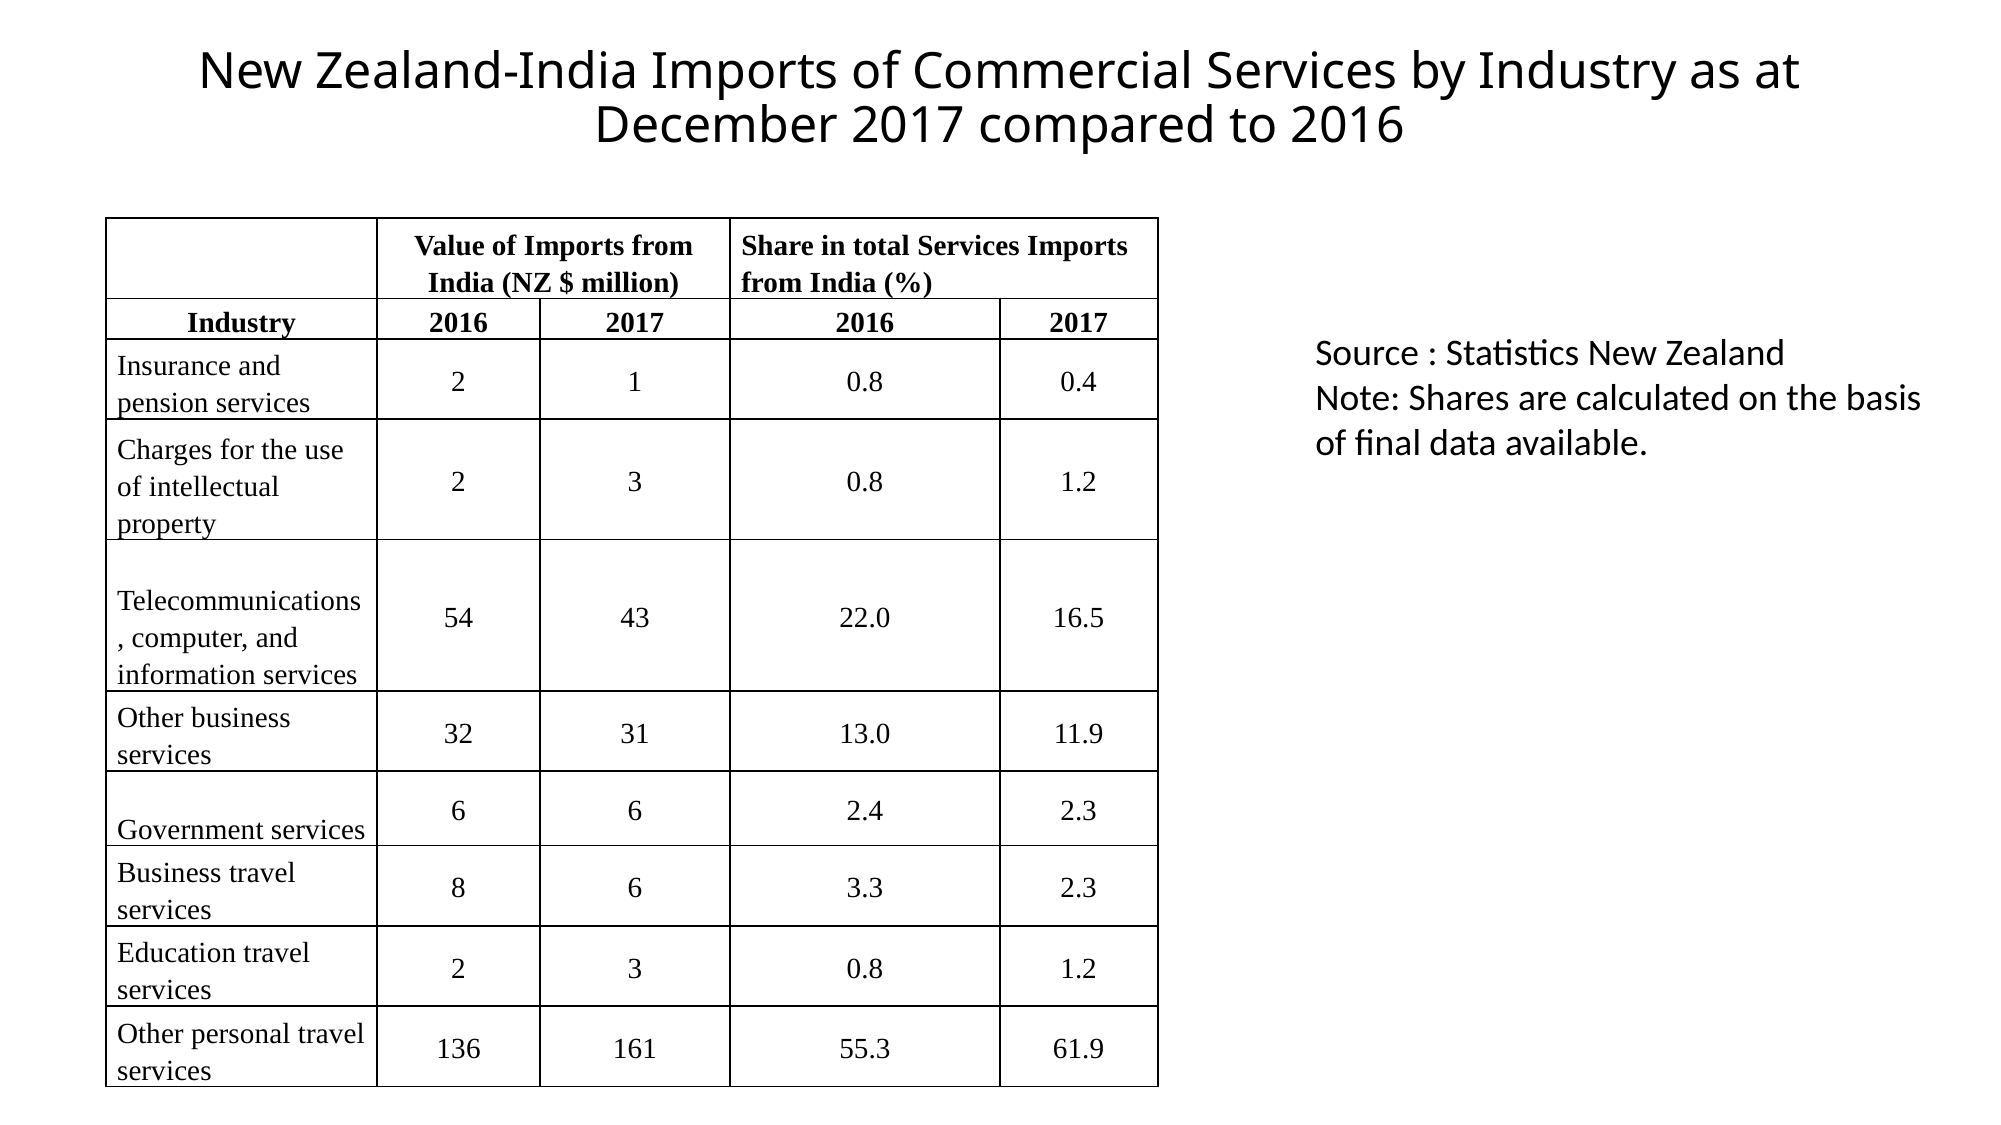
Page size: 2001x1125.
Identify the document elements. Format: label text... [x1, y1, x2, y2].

table_cell 11.9 [1001, 692, 1157, 770]
table_cell 0.8 [731, 927, 999, 1005]
table_cell 54 [378, 540, 539, 690]
table_header Value of Imports from India (NZ $ million) [378, 219, 729, 298]
title New Zealand-India Imports of Commercial Services by Industry as at December 2017 compared to 2016 [137, 59, 1863, 139]
table_cell 6 [541, 846, 729, 925]
table_cell 32 [378, 692, 539, 770]
table_cell 1.2 [1001, 927, 1157, 1005]
table_cell Other business services [107, 692, 376, 770]
table_cell 2017 [1001, 299, 1157, 338]
table_cell 31 [541, 692, 729, 770]
table_cell Telecommunications, computer, and information services [107, 540, 376, 690]
table_cell 2.4 [731, 772, 999, 845]
table_cell 16.5 [1001, 540, 1157, 690]
table_cell Charges for the use of intellectual property [107, 420, 376, 539]
table_cell 2.3 [1001, 772, 1157, 845]
table_cell 3.3 [731, 846, 999, 925]
table_cell 0.4 [1001, 340, 1157, 418]
table_cell 22.0 [731, 540, 999, 690]
table_cell 6 [541, 772, 729, 845]
table_cell Industry [107, 299, 376, 338]
table_cell 8 [378, 846, 539, 925]
table_cell 136 [378, 1007, 539, 1086]
table_cell 0.8 [731, 340, 999, 418]
table_cell 3 [541, 927, 729, 1005]
table_cell 55.3 [731, 1007, 999, 1086]
table_header Share in total Services Imports from India (%) [731, 219, 1157, 298]
table_cell Business travel services [107, 846, 376, 925]
table_cell 2 [378, 340, 539, 418]
table_cell Government services [107, 772, 376, 845]
table_cell 1 [541, 340, 729, 418]
table_cell 0.8 [731, 420, 999, 539]
table_cell 2 [378, 927, 539, 1005]
table_cell 2016 [731, 299, 999, 338]
table_cell 2016 [378, 299, 539, 338]
table_cell 2.3 [1001, 846, 1157, 925]
table_cell 61.9 [1001, 1007, 1157, 1086]
table_cell 2 [378, 420, 539, 539]
table_cell Other personal travel services [107, 1007, 376, 1086]
table_cell 1.2 [1001, 420, 1157, 539]
table_cell 161 [541, 1007, 729, 1086]
table_cell 43 [541, 540, 729, 690]
table_cell 6 [378, 772, 539, 845]
text_box Source : Statistics New Zealand Note: Shares are calculated on the basis of final data available. [1300, 320, 1962, 470]
table_cell 13.0 [731, 692, 999, 770]
table_cell 2017 [541, 299, 729, 338]
table_cell 3 [541, 420, 729, 539]
table_cell Insurance and pension services [107, 340, 376, 418]
table_cell Education travel services [107, 927, 376, 1005]
table_header [107, 219, 376, 298]
